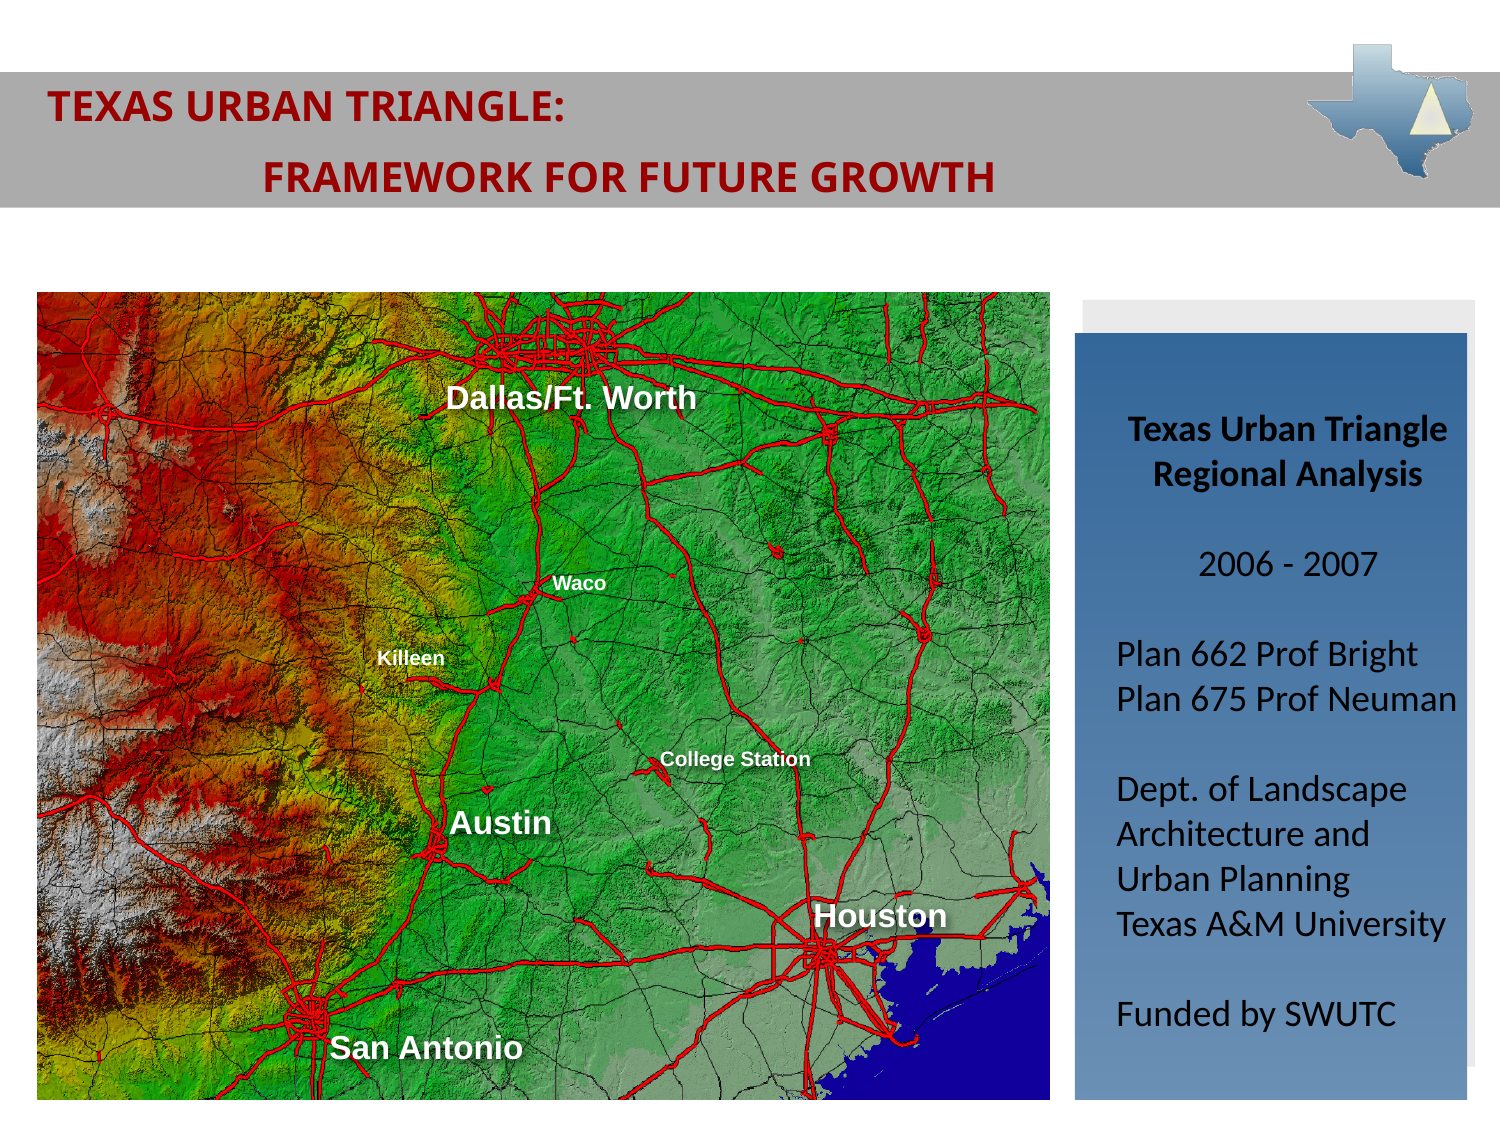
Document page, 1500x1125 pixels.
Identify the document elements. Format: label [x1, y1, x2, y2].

text_box [37, 292, 1051, 1101]
text_box [1074, 299, 1476, 1101]
text_box [0, 0, 1500, 214]
